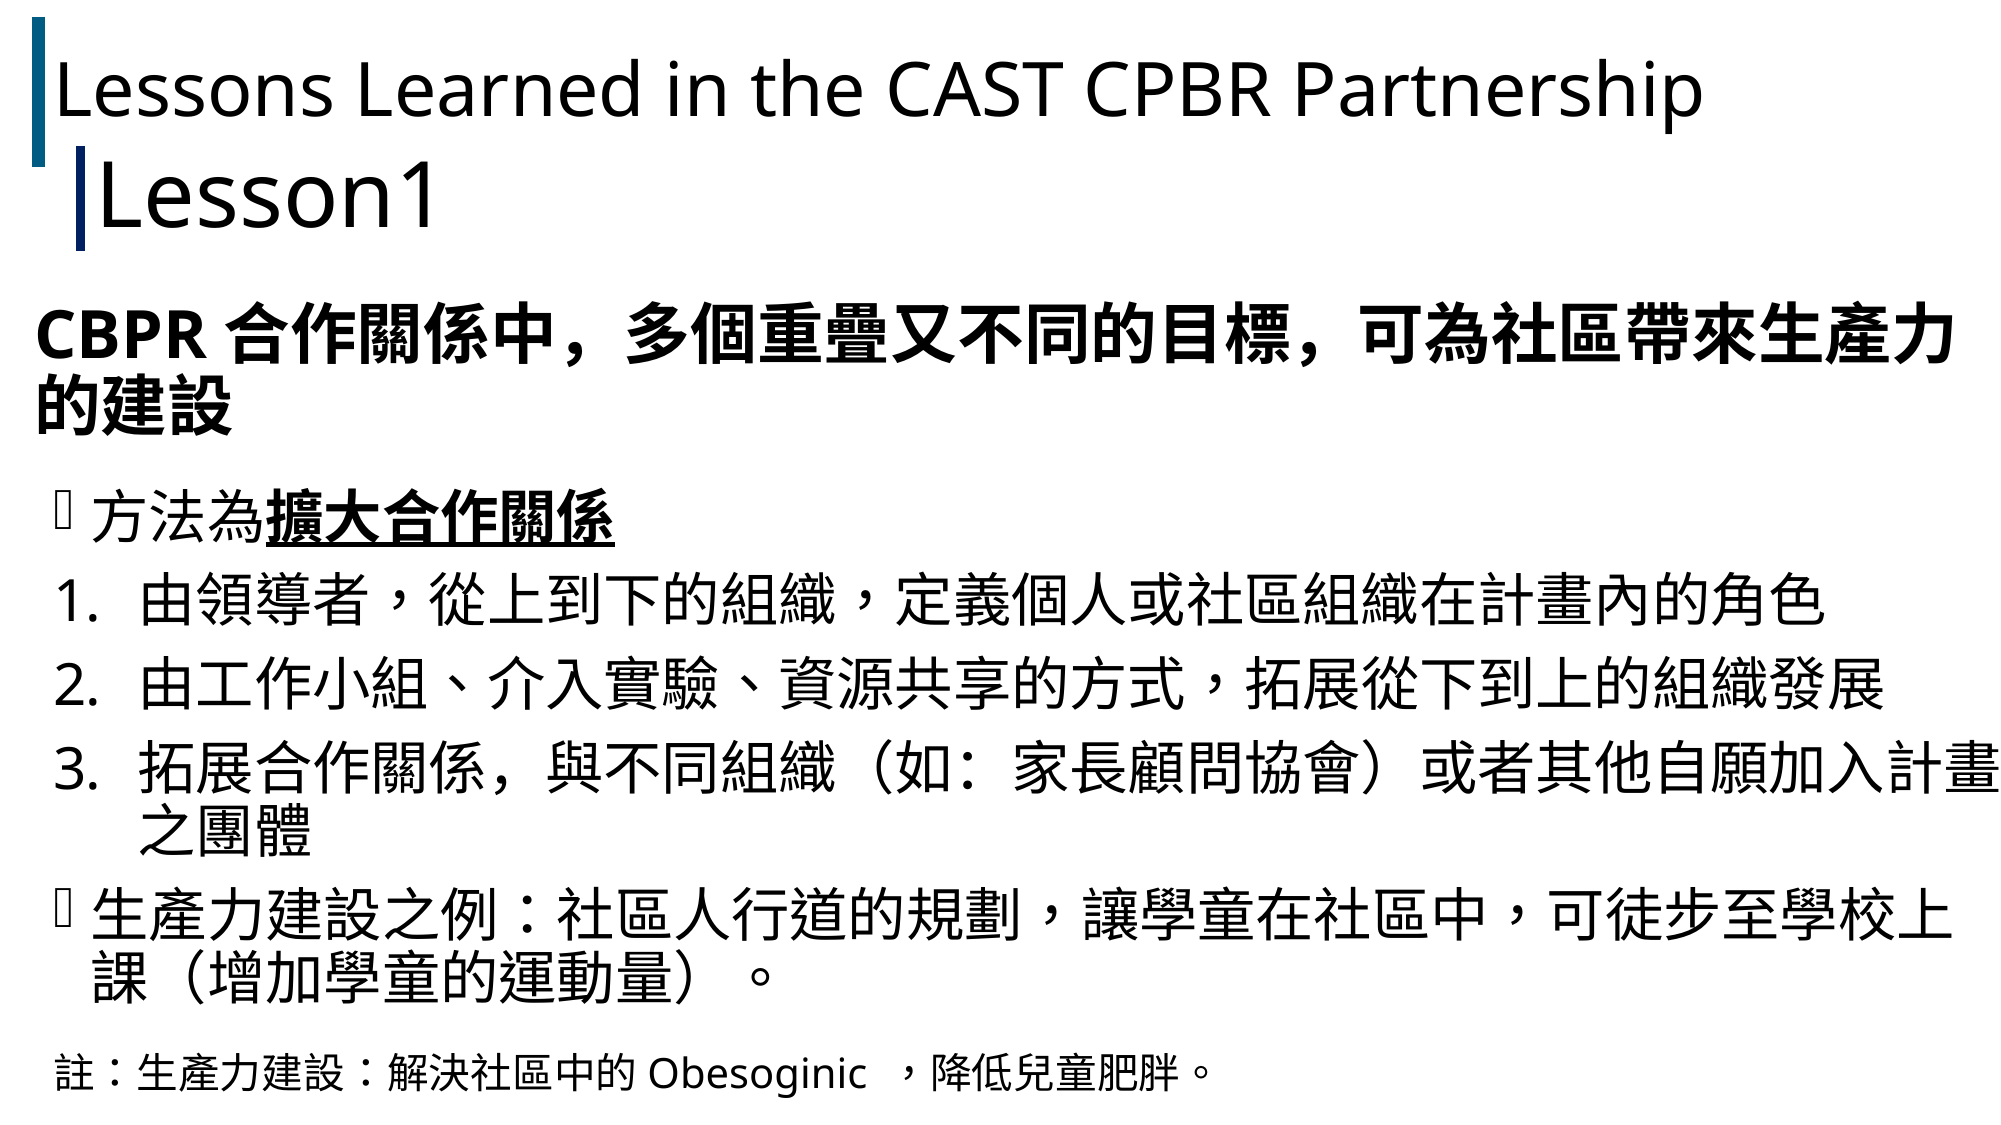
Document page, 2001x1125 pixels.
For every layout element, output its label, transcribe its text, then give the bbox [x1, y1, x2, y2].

text_box 註：生產力建設：解決社區中的Obesoginic ，降低兒童肥胖。 [38, 1039, 1608, 1125]
title Lesson1 [85, 145, 1806, 251]
text_box Lessons Learned in the CAST CPBR Partnership [39, 16, 1764, 168]
list 方法為擴大合作關係 由領導者，從上到下的組織，定義個人或社區組織在計畫內的角色 由工作小組、介入實驗、資源共享的方式，拓展從下到上的組織發展 拓展合作關係，與不同組織（如：家長顧問協會）或者其他自願加入計畫之團體 生產力建設之例：社區人行道的規劃，讓學童在社區中，可徒步至學校上課（增加學童的運動量）。 [38, 480, 2000, 1125]
text_box CBPR合作關係中，多個重疊又不同的目標，可為社區帶來生產力的建設 [19, 293, 1981, 465]
